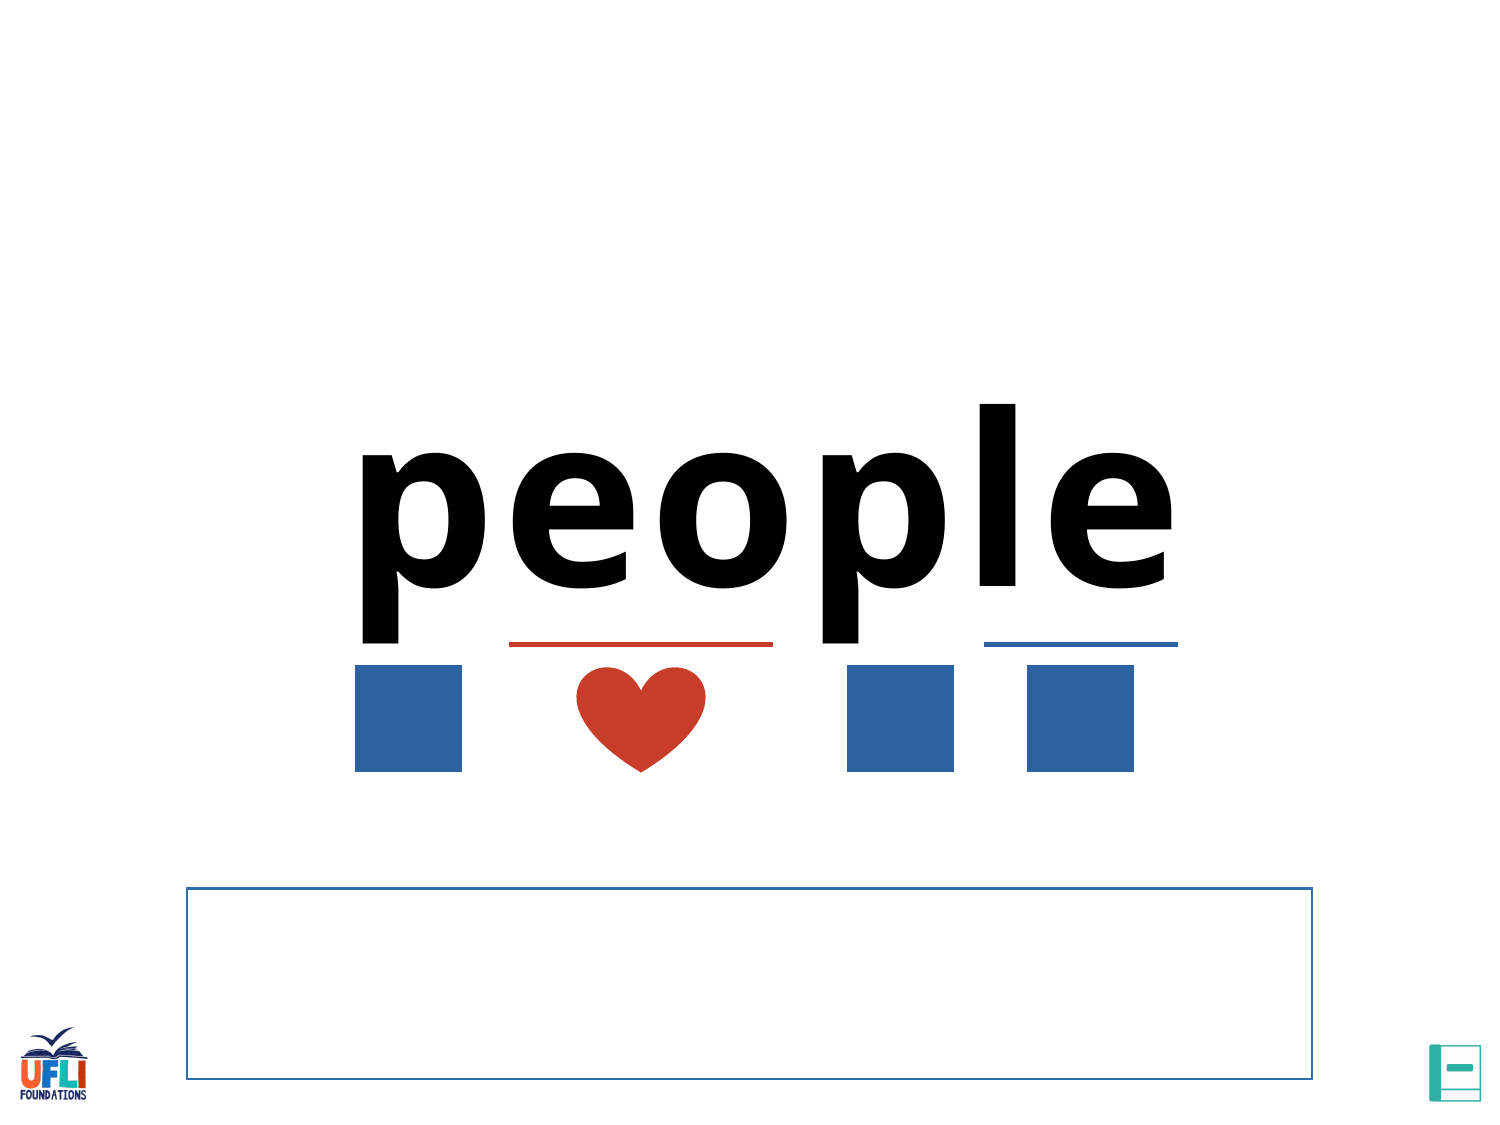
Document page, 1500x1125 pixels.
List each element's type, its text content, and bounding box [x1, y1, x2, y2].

text_box [576, 667, 706, 773]
text_box [355, 665, 462, 772]
text_box [186, 887, 1313, 1080]
text_box [1027, 665, 1134, 772]
text_box people [13, 338, 1500, 642]
picture [1427, 1043, 1484, 1104]
text_box [847, 665, 954, 772]
picture [16, 1027, 90, 1103]
